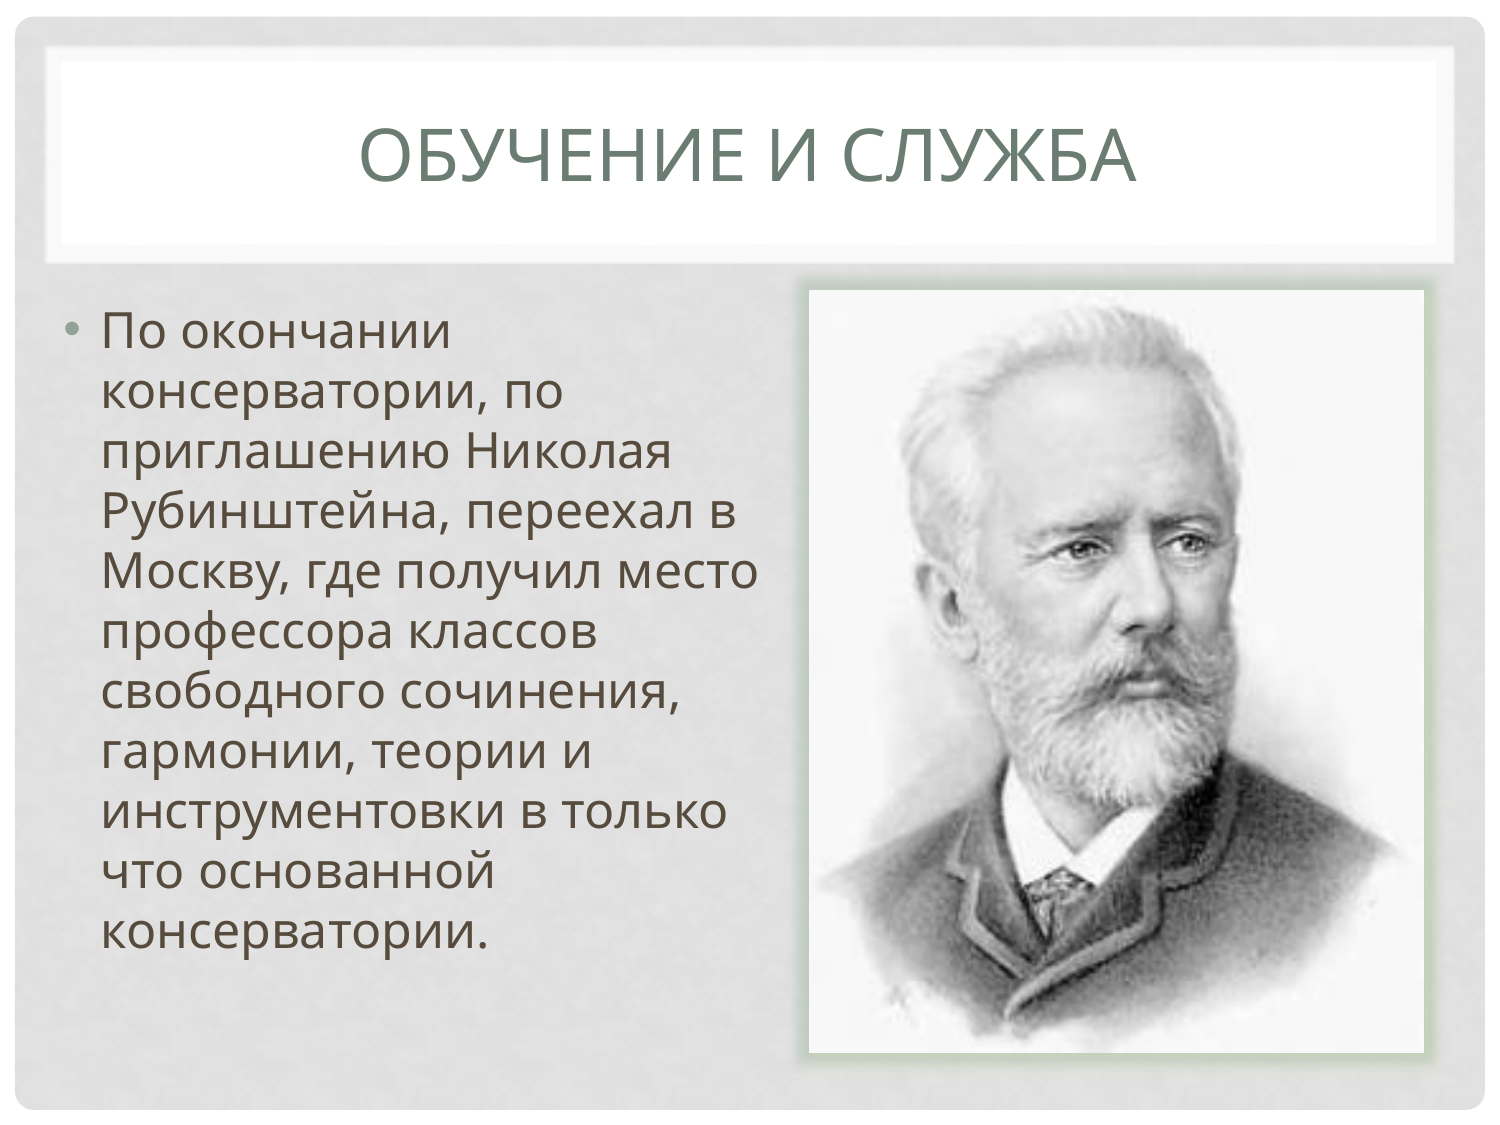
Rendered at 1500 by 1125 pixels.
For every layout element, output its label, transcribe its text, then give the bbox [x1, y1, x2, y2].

title Обучение и служба [69, 66, 1425, 238]
picture [808, 290, 1424, 1053]
list По окончании консерватории, по приглашению Николая Рубинштейна, переехал в Москву, где получил место профессора классов свободного сочинения, гармонии, теории и инструментовки в только что основанной консерватории. [29, 290, 792, 1009]
